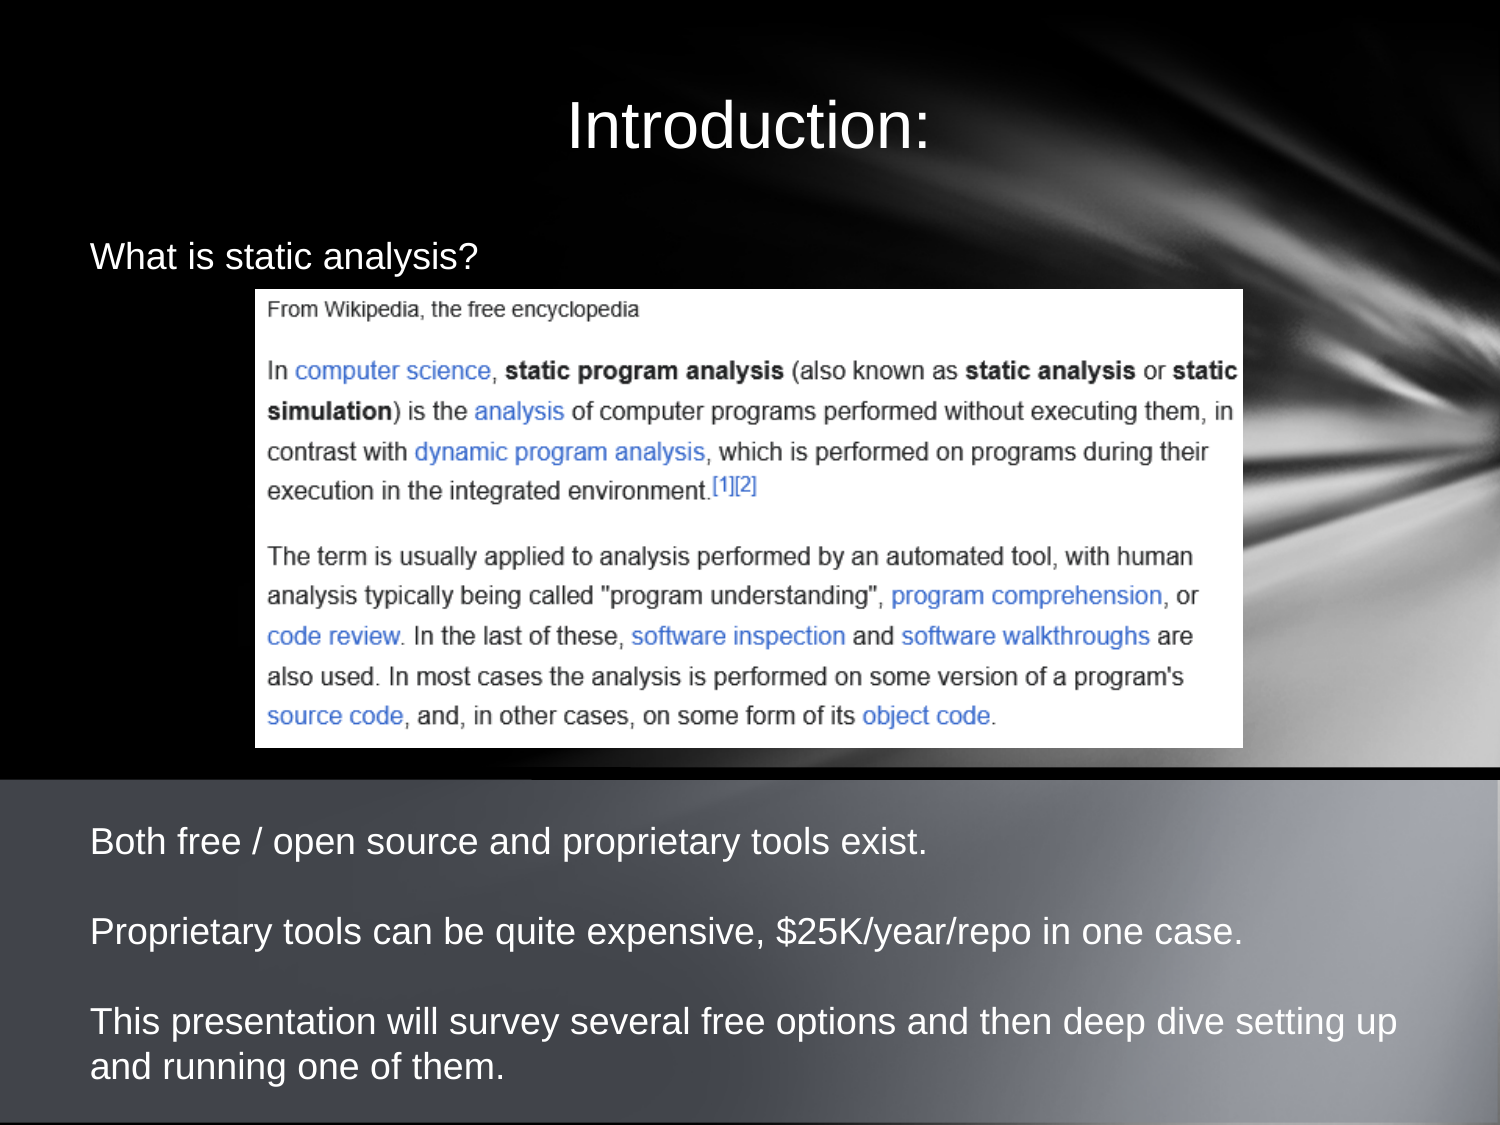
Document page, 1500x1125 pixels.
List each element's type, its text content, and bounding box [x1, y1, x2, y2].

text_box Introduction: [149, 74, 1349, 163]
picture [255, 288, 1244, 749]
picture [0, 780, 1500, 1125]
text_box What is static analysis? Both free / open source and proprietary tools exist. Proprietary tools can be quite expensive, $25K/year/repo in one case. This presentation will survey several free options and then deep dive setting up and running one of them. [75, 224, 1462, 953]
picture [0, 0, 1500, 767]
